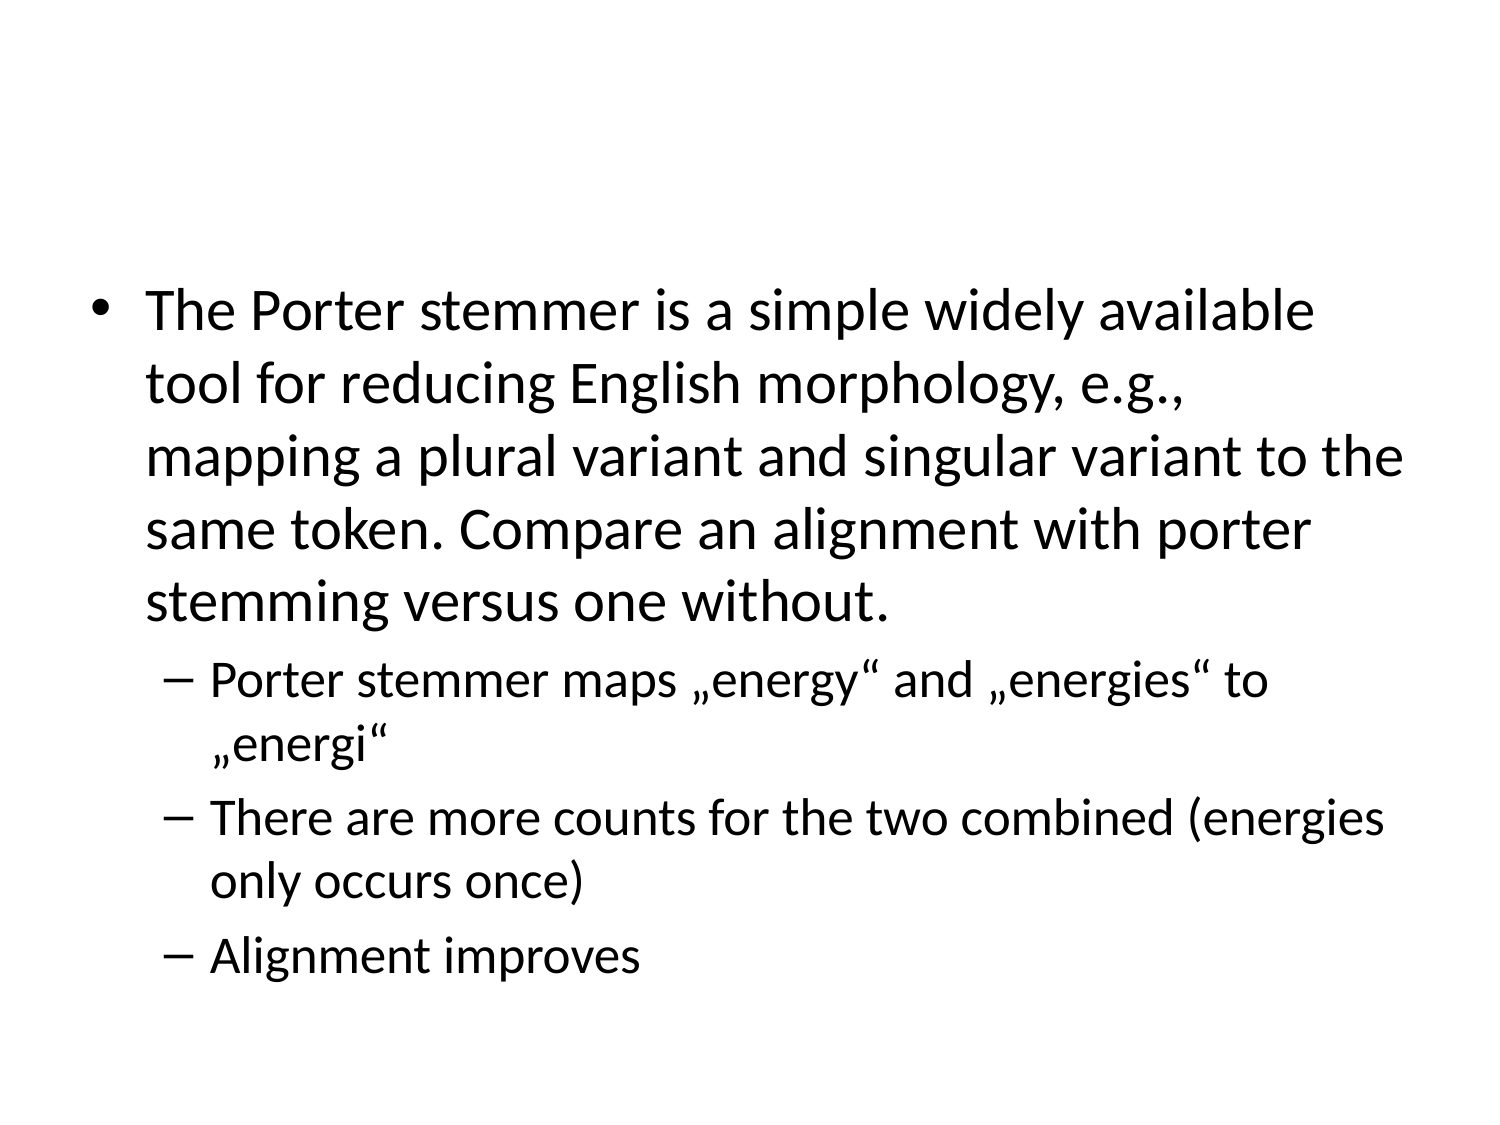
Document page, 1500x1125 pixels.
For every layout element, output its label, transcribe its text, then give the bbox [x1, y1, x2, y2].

list The Porter stemmer is a simple widely available tool for reducing English morphology, e.g., mapping a plural variant and singular variant to the same token. Compare an alignment with porter stemming versus one without. Porter stemmer maps „energy“ and „energies“ to „energi“ There are more counts for the two combined (energies only occurs once) Alignment improves [75, 262, 1425, 1005]
